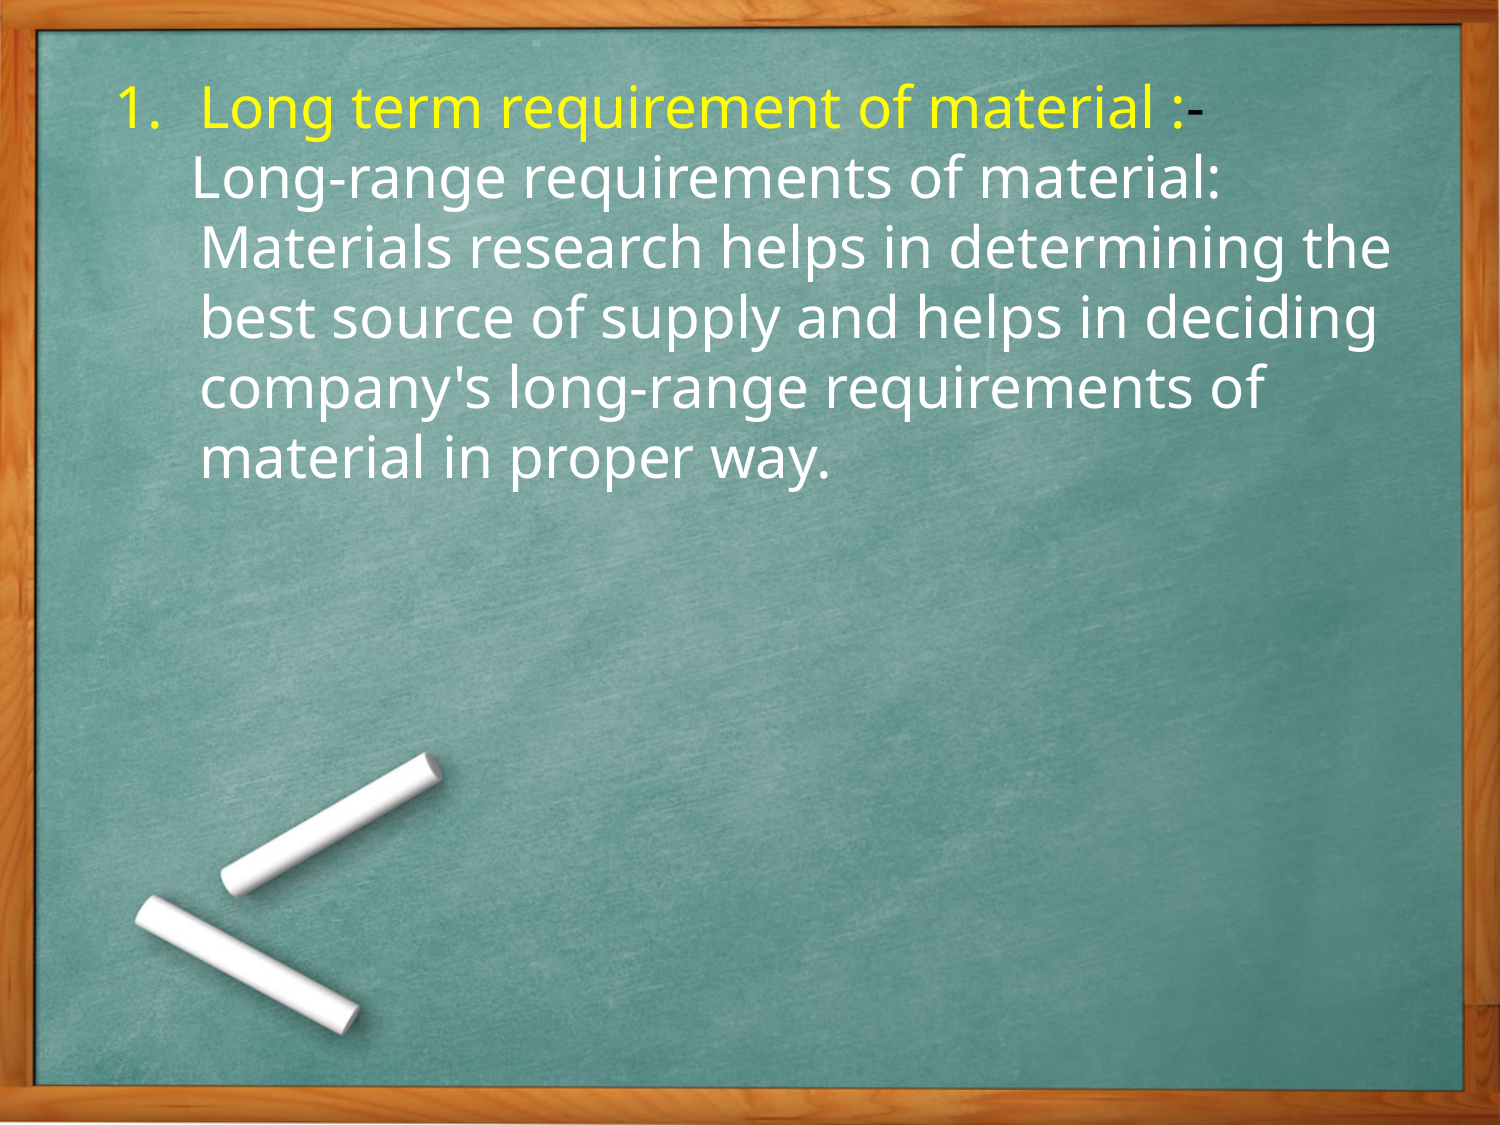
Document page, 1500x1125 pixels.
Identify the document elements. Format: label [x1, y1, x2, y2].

list [0, 0, 1500, 1125]
